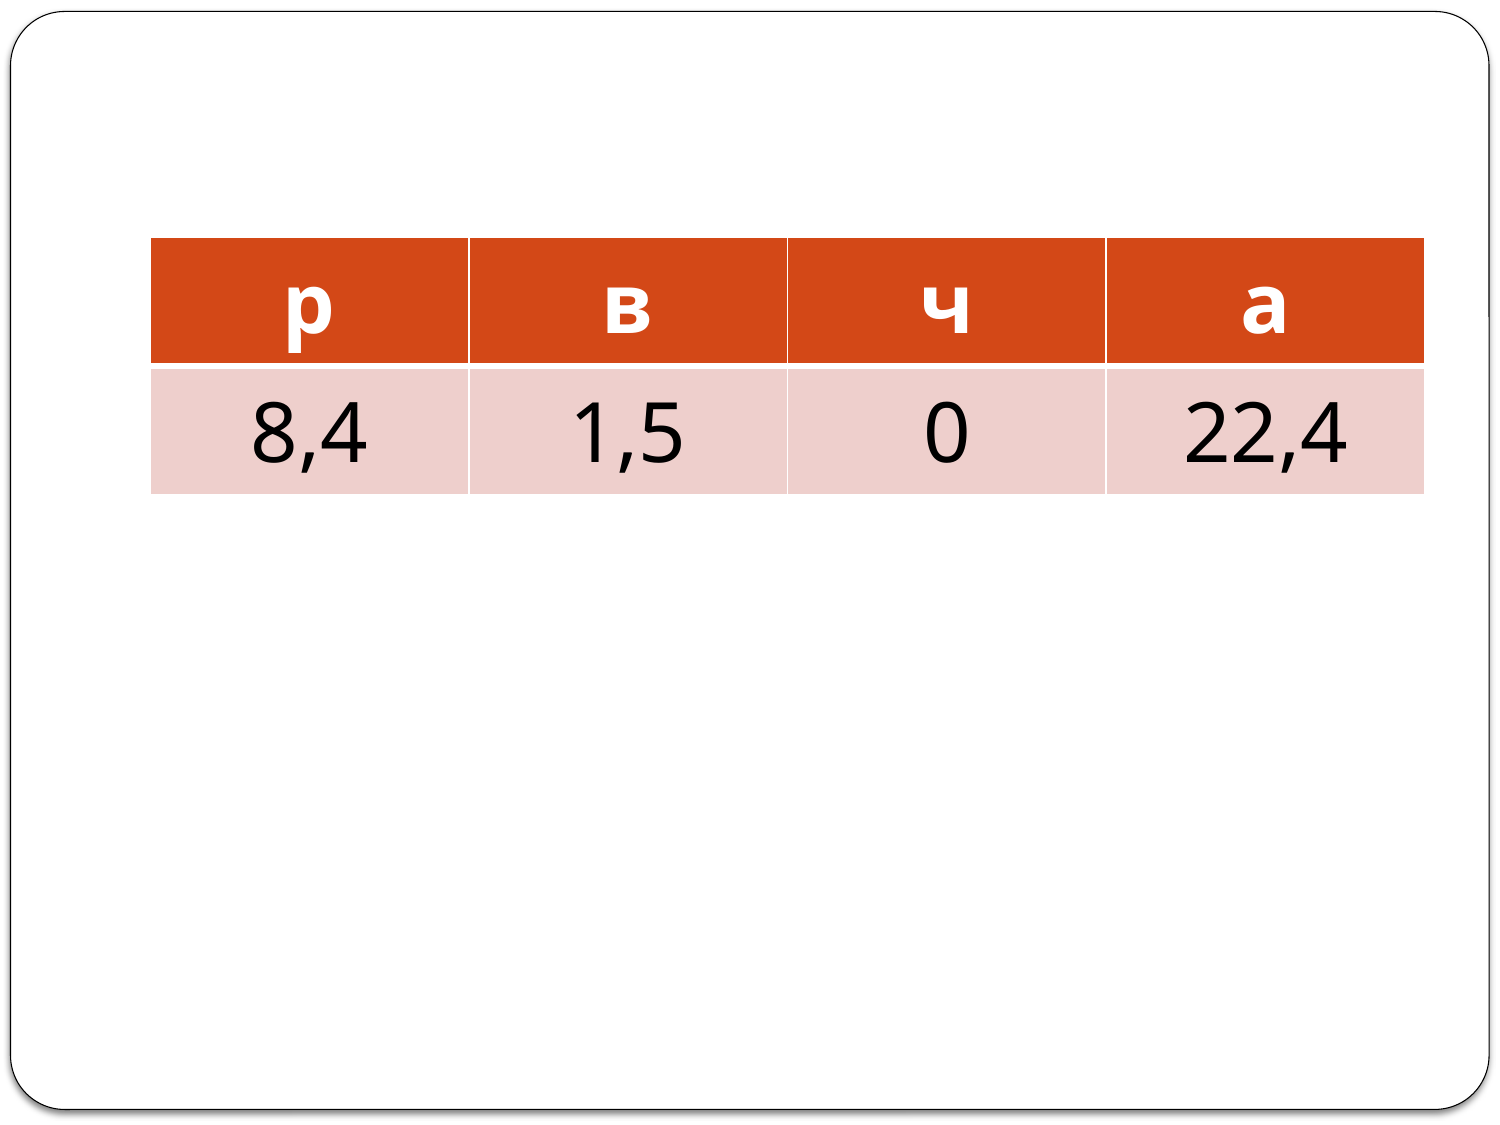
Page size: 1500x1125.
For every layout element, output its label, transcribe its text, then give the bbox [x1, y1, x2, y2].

table_header р [151, 238, 468, 363]
table_cell 0 [788, 369, 1105, 494]
table_header ч [788, 238, 1105, 363]
table_header в [470, 238, 787, 363]
table_cell 22,4 [1107, 369, 1424, 494]
table_cell 1,5 [470, 369, 787, 494]
table_cell 8,4 [151, 369, 468, 494]
table_header а [1107, 238, 1424, 363]
